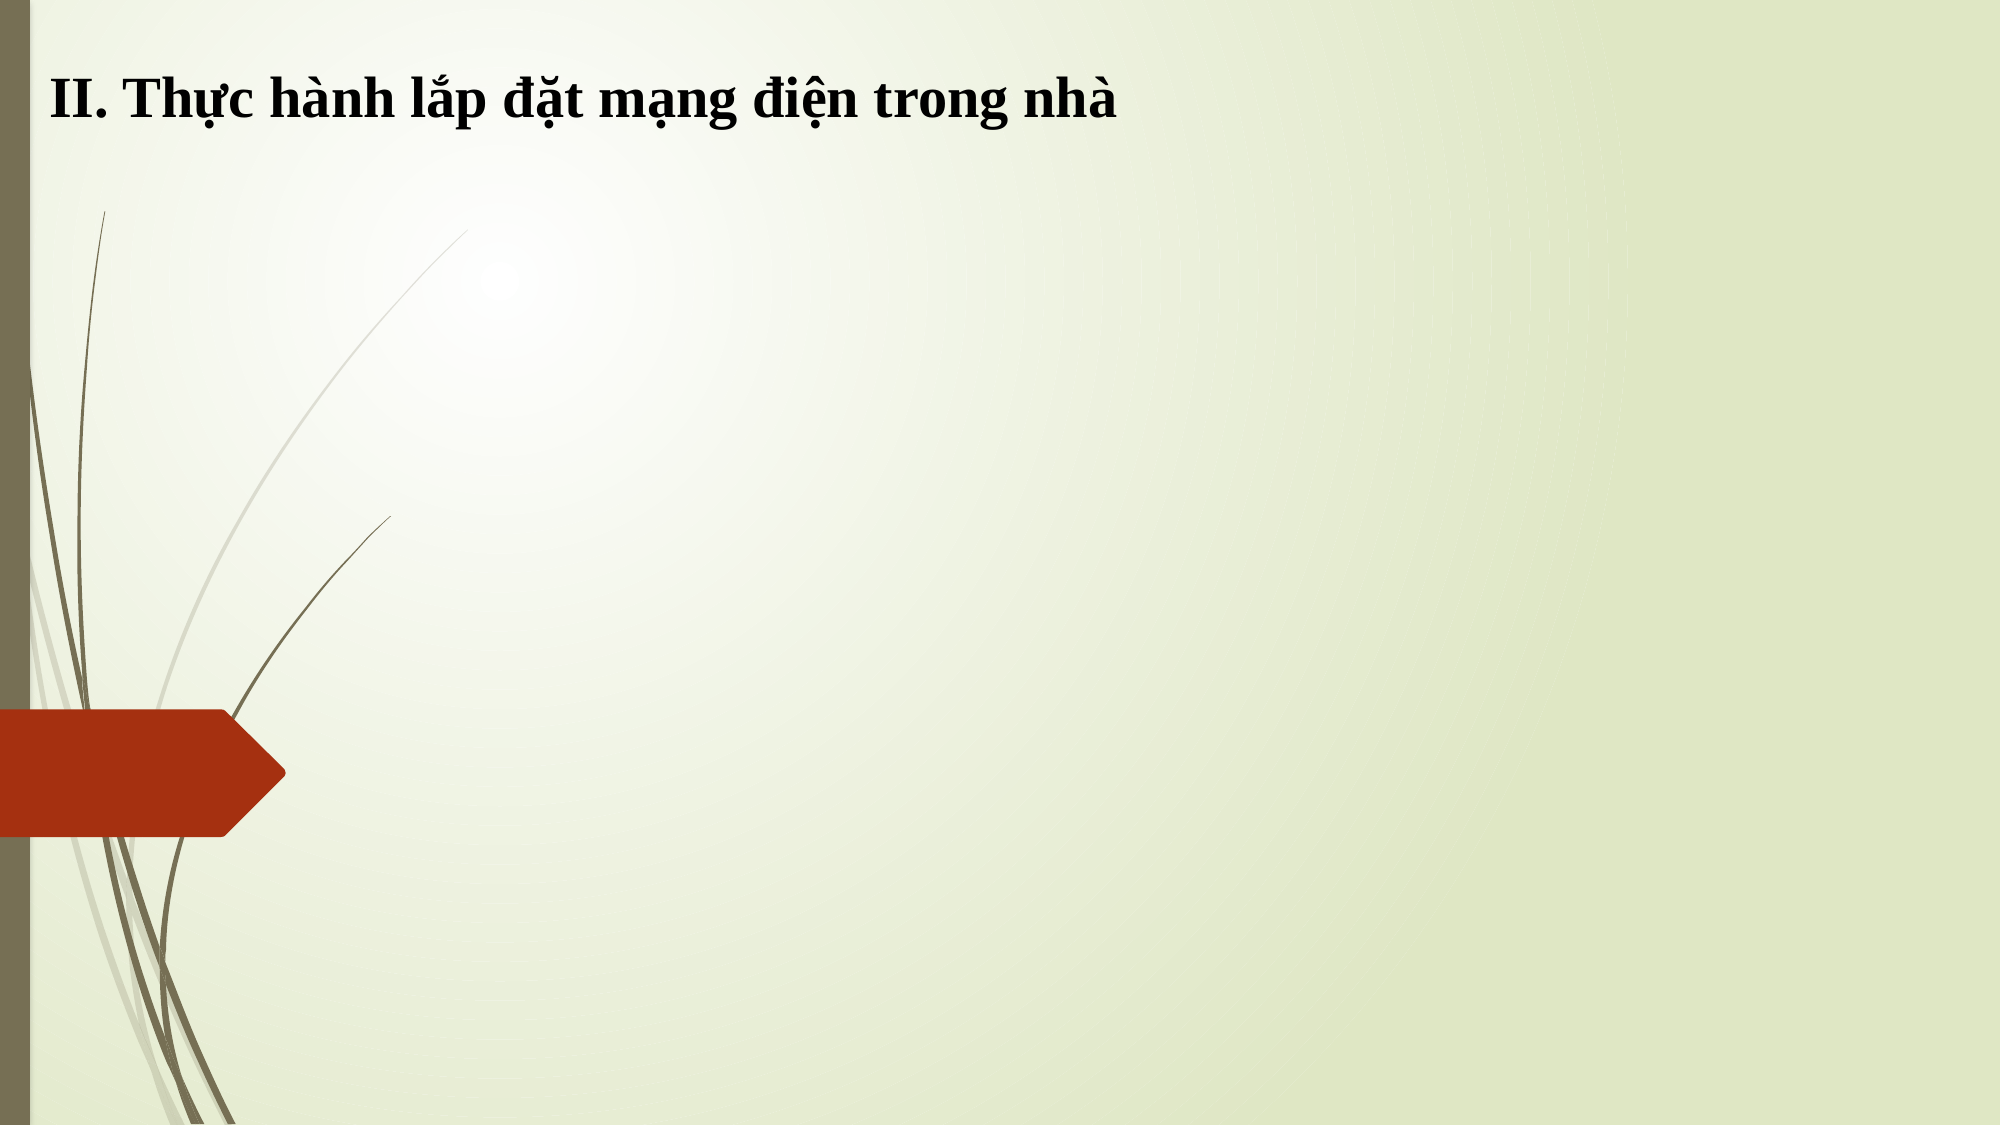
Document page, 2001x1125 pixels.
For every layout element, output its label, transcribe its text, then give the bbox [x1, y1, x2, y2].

text_box II. Thực hành lắp đặt mạng điện trong nhà [34, 51, 1945, 137]
